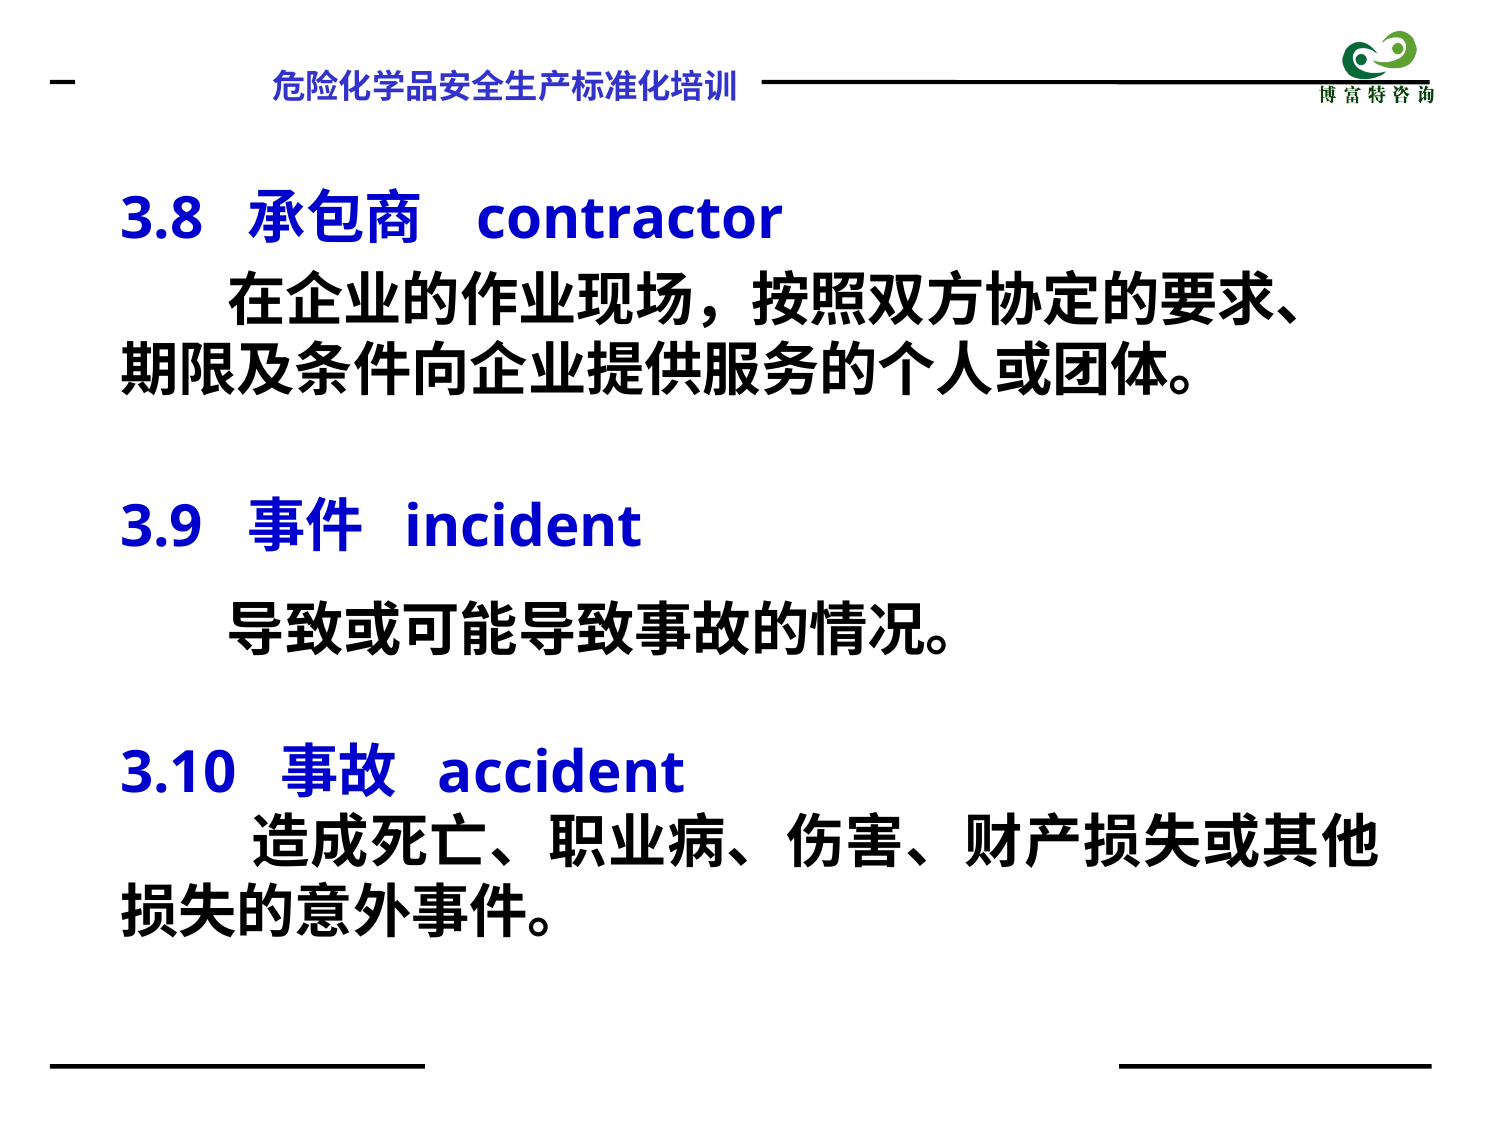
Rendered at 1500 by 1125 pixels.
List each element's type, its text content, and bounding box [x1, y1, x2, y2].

picture [1305, 30, 1453, 106]
text_box 3.9 事件 incident 导致或可能导致事故的情况。 [105, 445, 1395, 704]
list 3.8 承包商 contractor 在企业的作业现场，按照双方协定的要求、期限及条件向企业提供服务的个人或团体。 [105, 172, 1395, 434]
text_box 3.10 事故 accident 造成死亡、职业病、伤害、财产损失或其他损失的意外事件。 [105, 726, 1395, 985]
